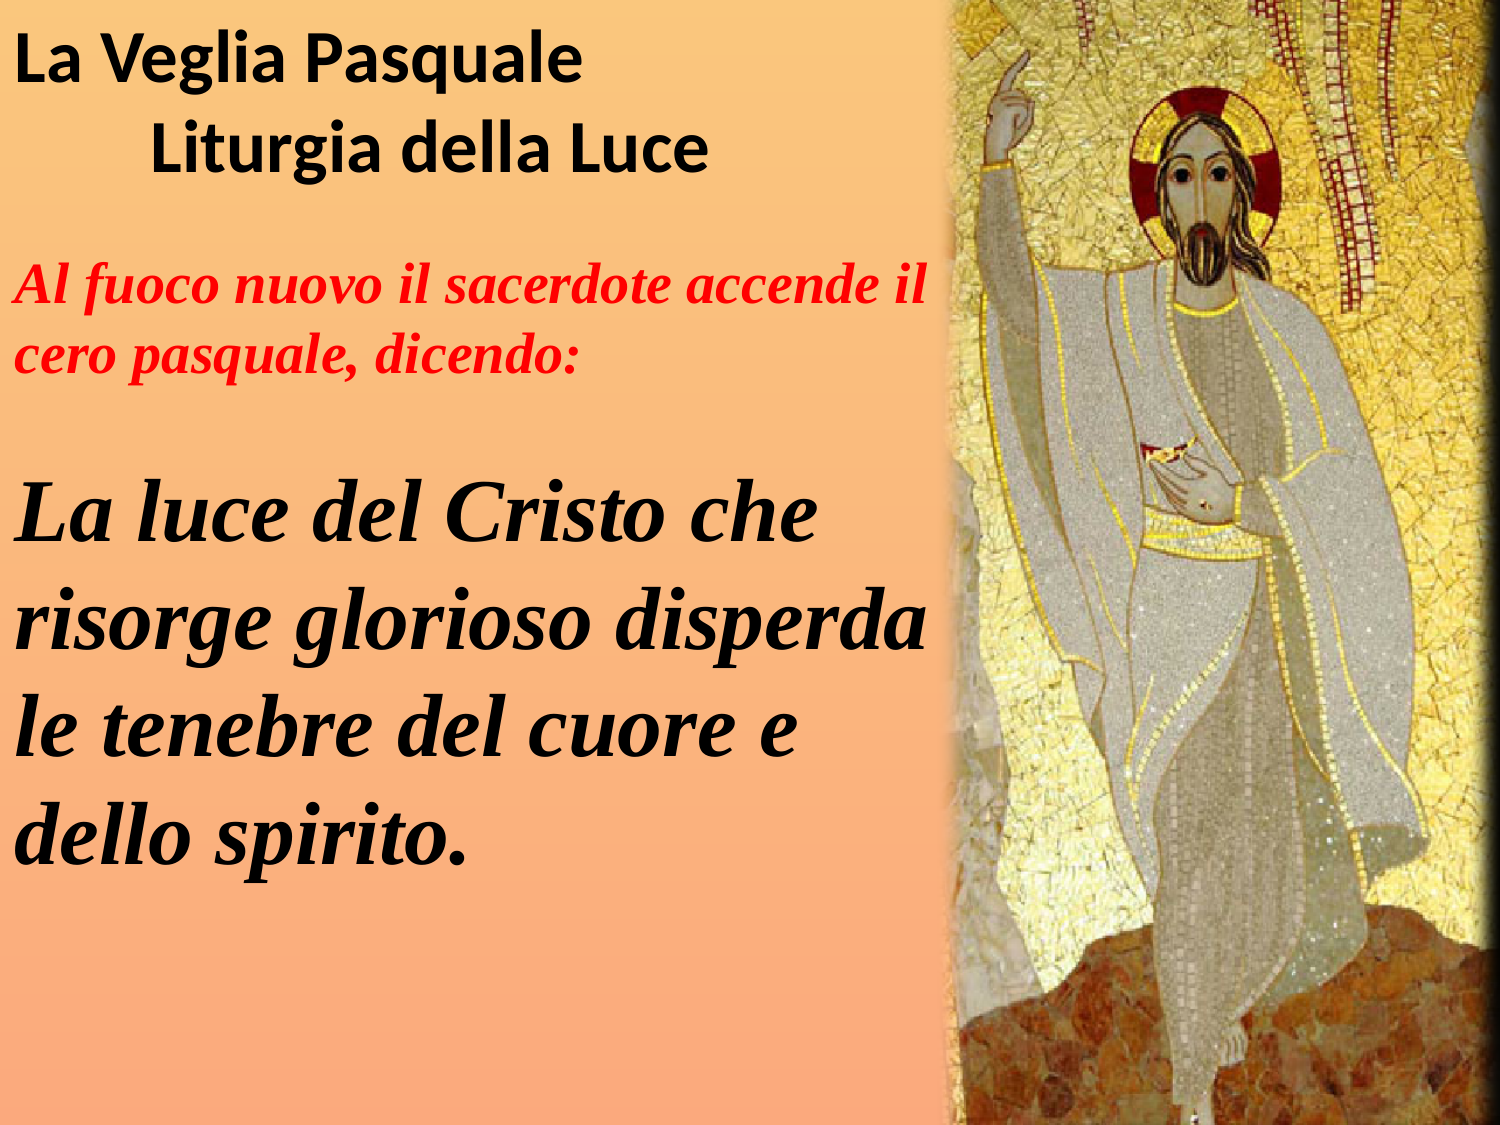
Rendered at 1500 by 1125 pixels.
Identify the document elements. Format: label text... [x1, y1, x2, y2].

text_box La Veglia Pasquale Liturgia della Luce [0, 0, 932, 195]
picture [937, 0, 1500, 1125]
text_box Al fuoco nuovo il sacerdote accende il cero pasquale, dicendo: La luce del Cristo che risorge glorioso disperda le tenebre del cuore e dello spirito. [0, 237, 932, 890]
